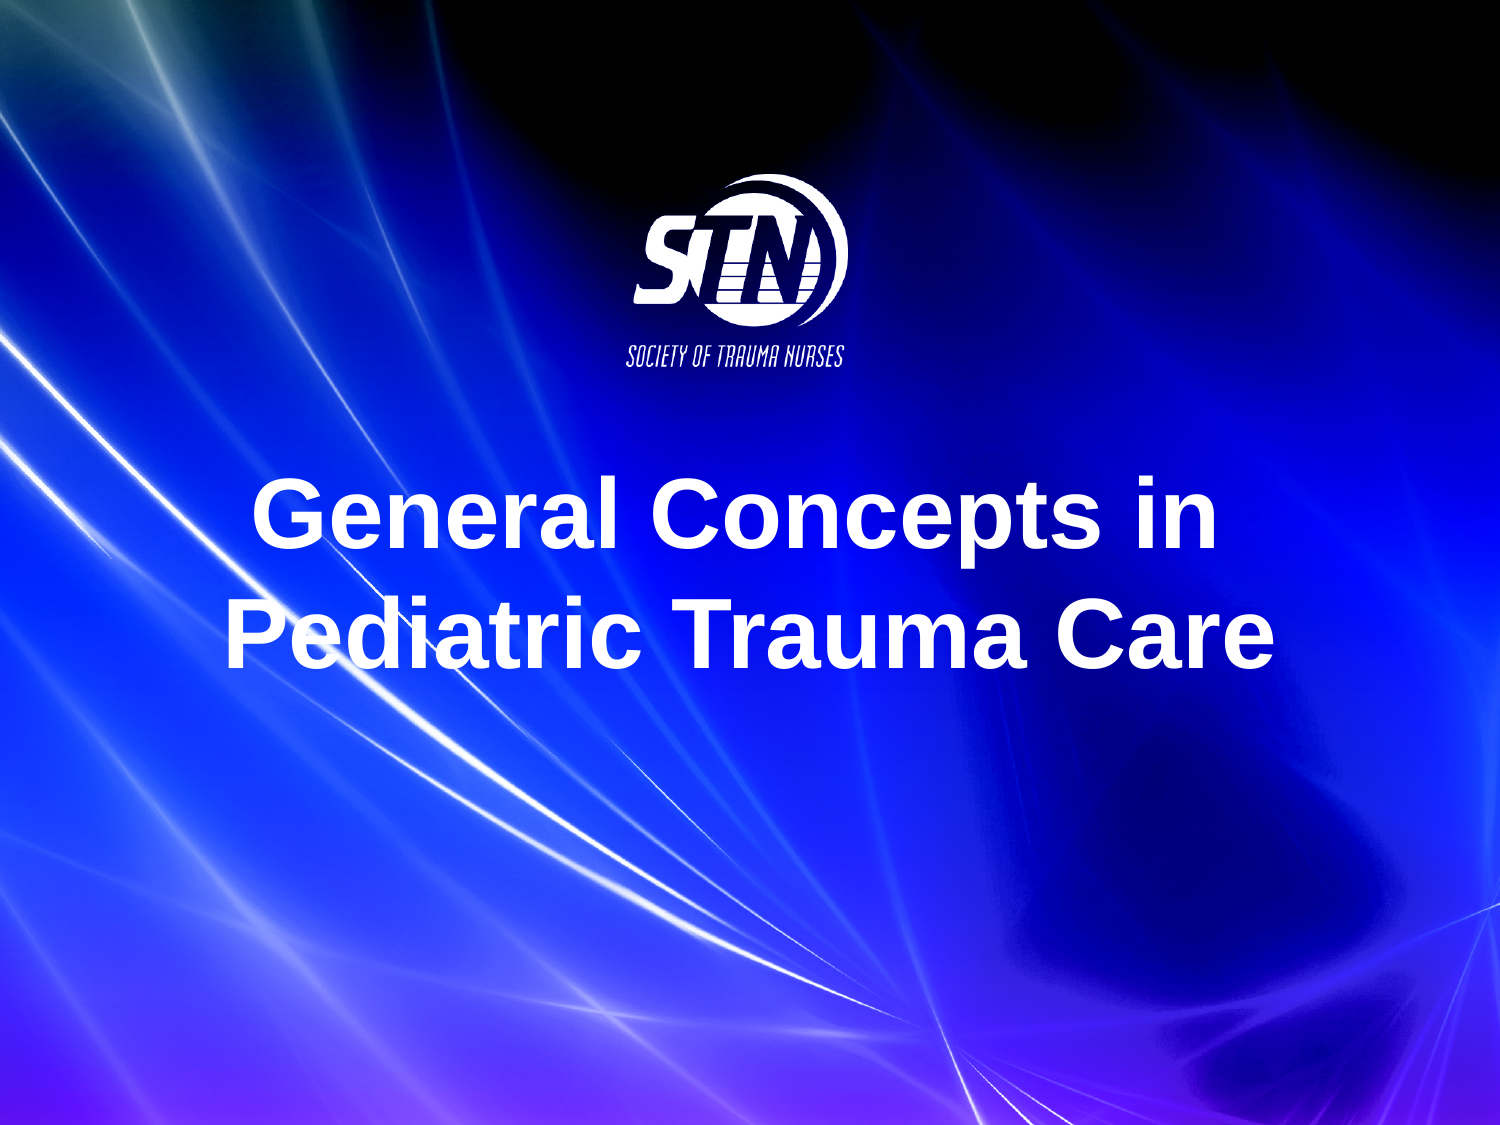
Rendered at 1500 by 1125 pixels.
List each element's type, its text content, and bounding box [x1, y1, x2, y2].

picture [0, 663, 1500, 1125]
picture [0, 0, 1500, 474]
title General Concepts in Pediatric Trauma Care [0, 474, 1500, 663]
